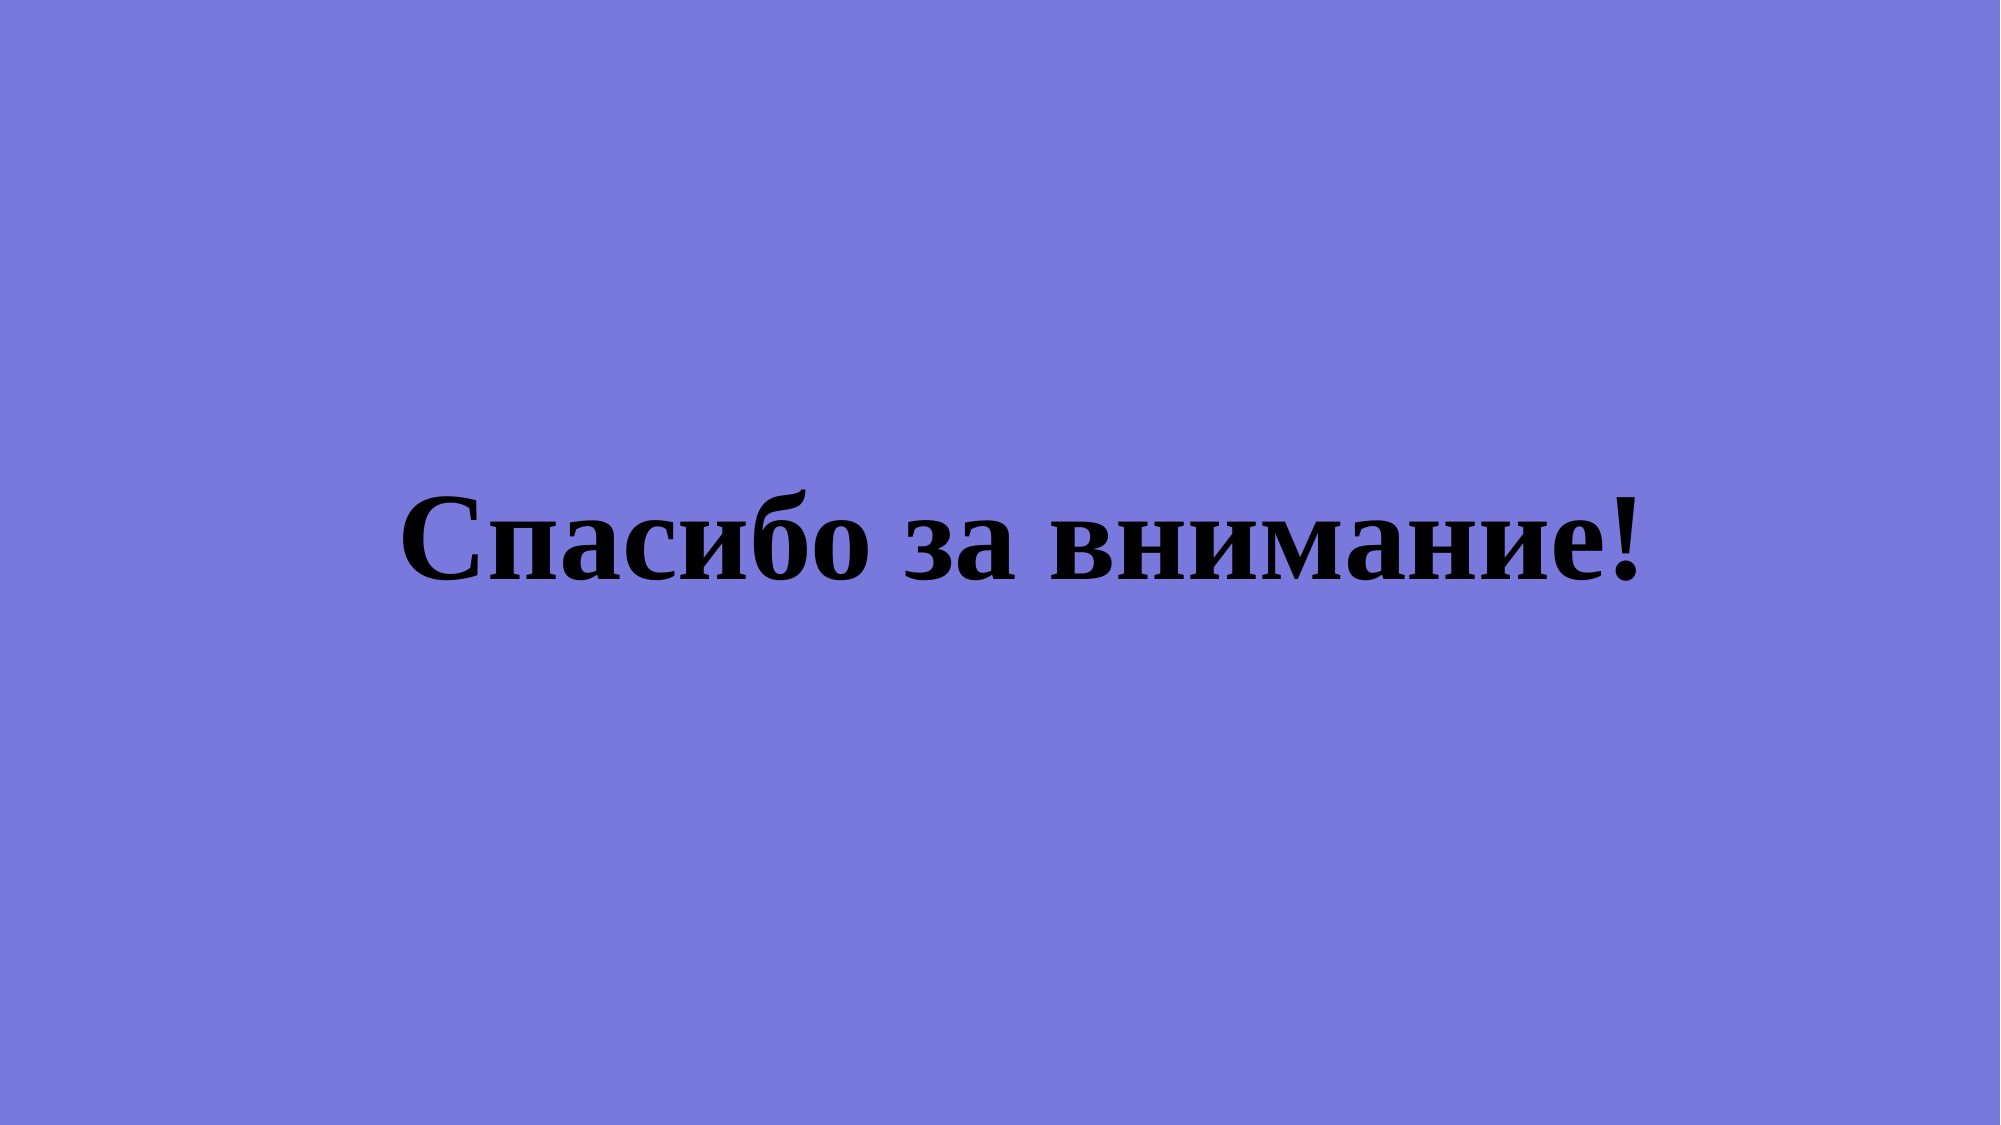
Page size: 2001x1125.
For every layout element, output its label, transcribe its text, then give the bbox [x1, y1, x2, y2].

text_box Спасибо за внимание! [382, 447, 1663, 613]
